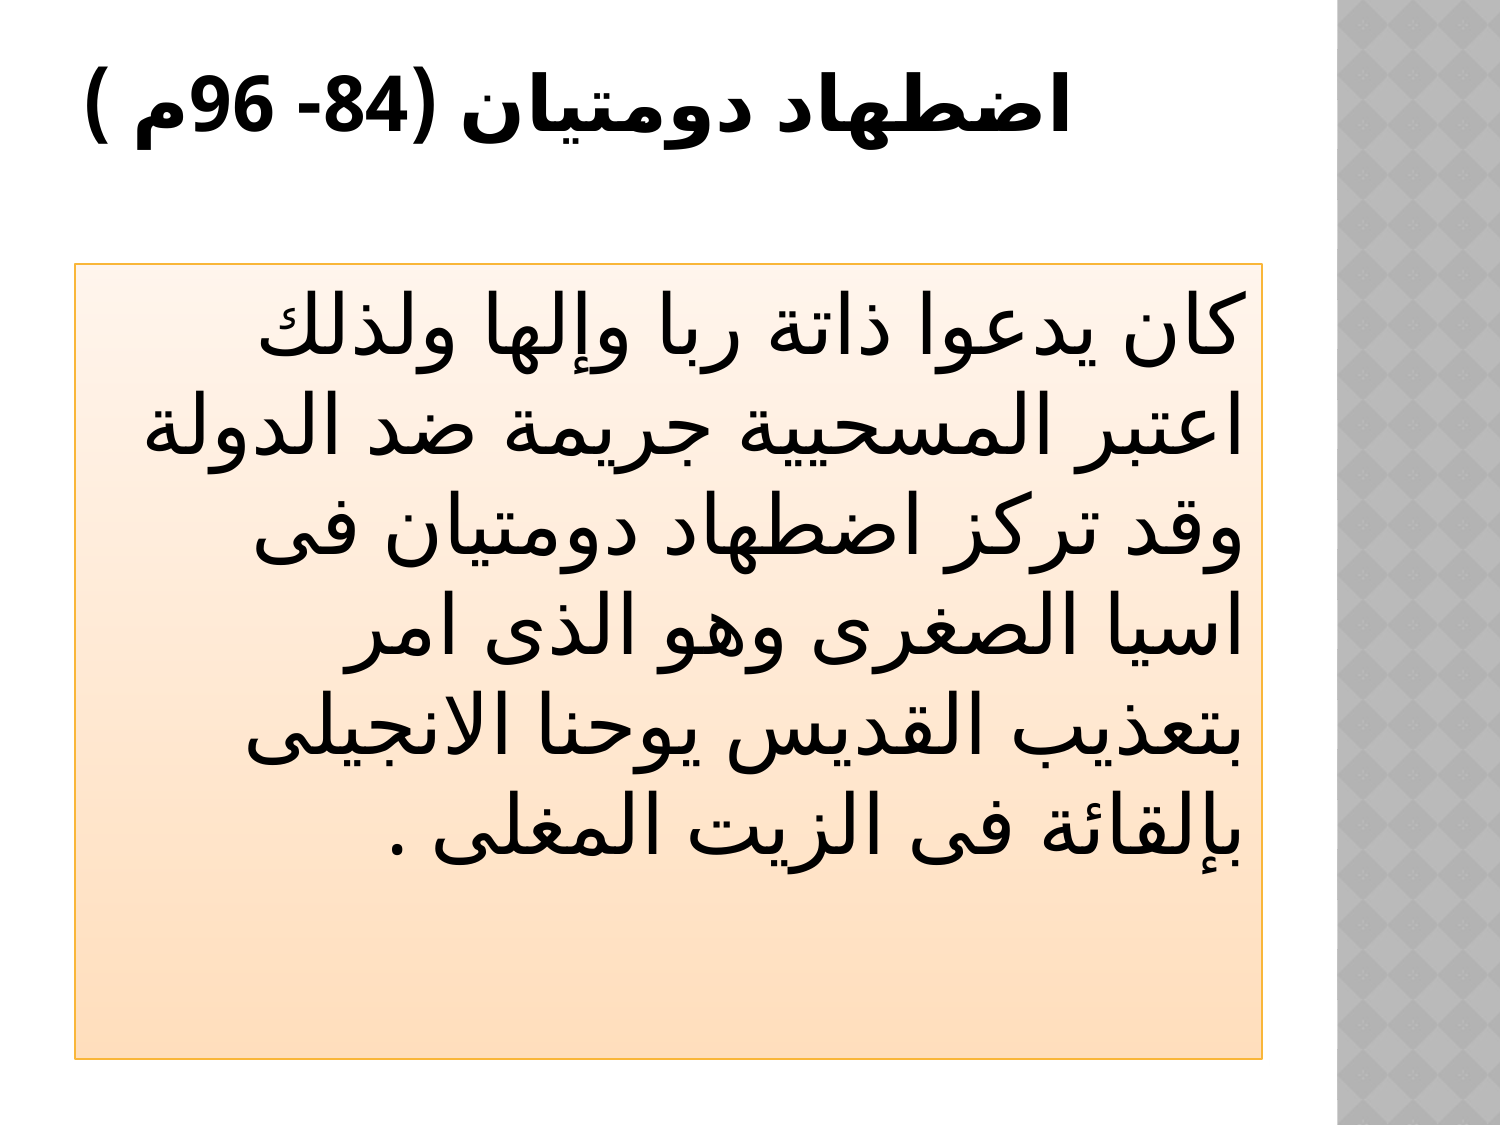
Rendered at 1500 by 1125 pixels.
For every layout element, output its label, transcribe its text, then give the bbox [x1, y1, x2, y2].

list كان يدعوا ذاتة ربا وإلها ولذلك اعتبر المسحيية جريمة ضد الدولة وقد تركز اضطهاد دومتيان فى اسيا الصغرى وهو الذى امر بتعذيب القديس يوحنا الانجيلى بإلقائة فى الزيت المغلى . [74, 263, 1263, 1060]
title اضطهاد دومتيان (84- 96م ) [75, 52, 1263, 240]
